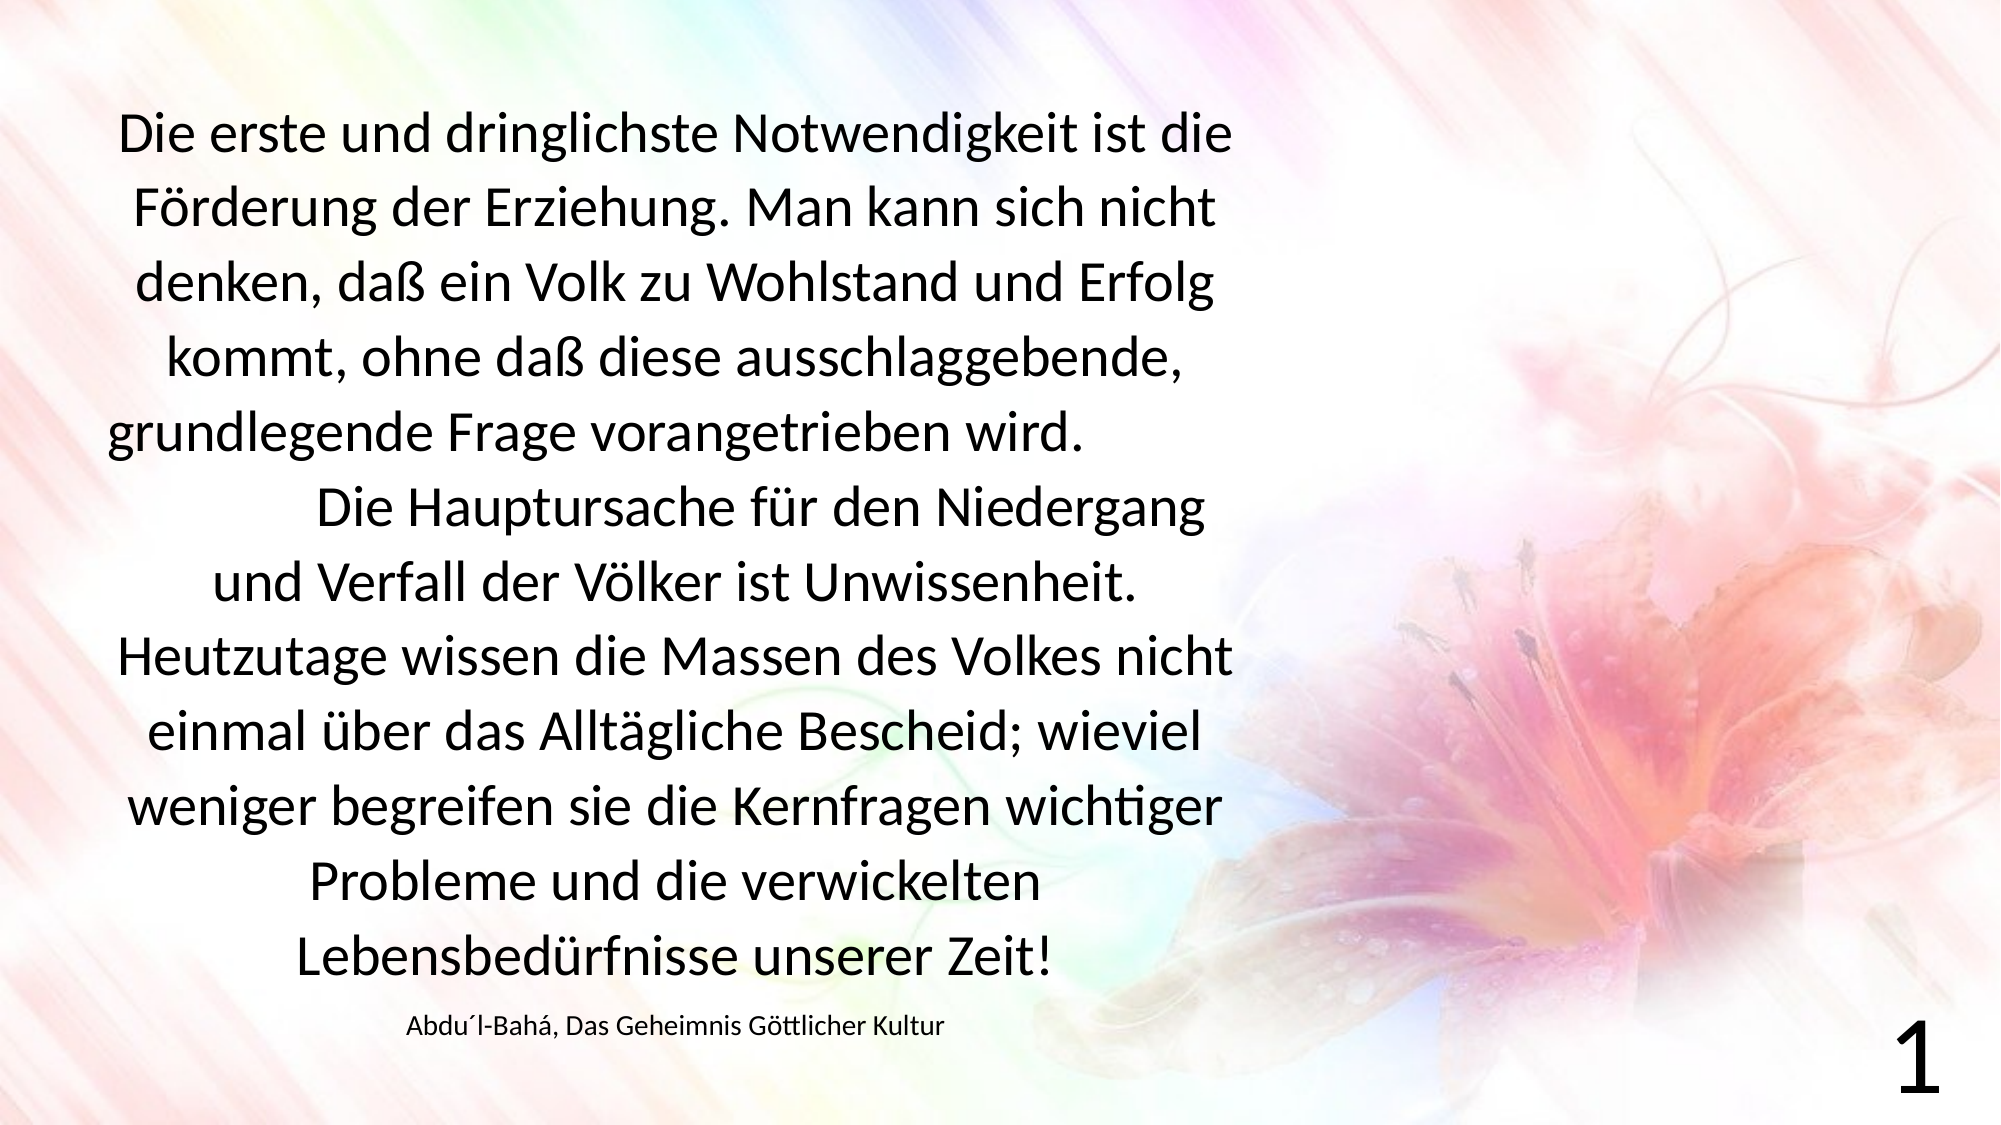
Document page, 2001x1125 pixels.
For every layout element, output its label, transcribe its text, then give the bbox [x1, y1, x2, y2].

text_box 1 [1872, 973, 1960, 1124]
picture [0, 0, 2001, 1125]
text_box Die erste und dringlichste Notwendigkeit ist die Förderung der Erziehung. Man kann sich nicht denken, daß ein Volk zu Wohlstand und Erfolg kommt, ohne daß diese ausschlaggebende, grundlegende Frage vorangetrieben wird. Die Hauptursache für den Niedergang und Verfall der Völker ist Unwissenheit. Heutzutage wissen die Massen des Volkes nicht einmal über das Alltägliche Bescheid; wieviel weniger begreifen sie die Kernfragen wichtiger Probleme und die verwickelten Lebensbedürfnisse unserer Zeit! Abdu´l-Bahá, Das Geheimnis Göttlicher Kultur [90, 81, 1262, 1049]
